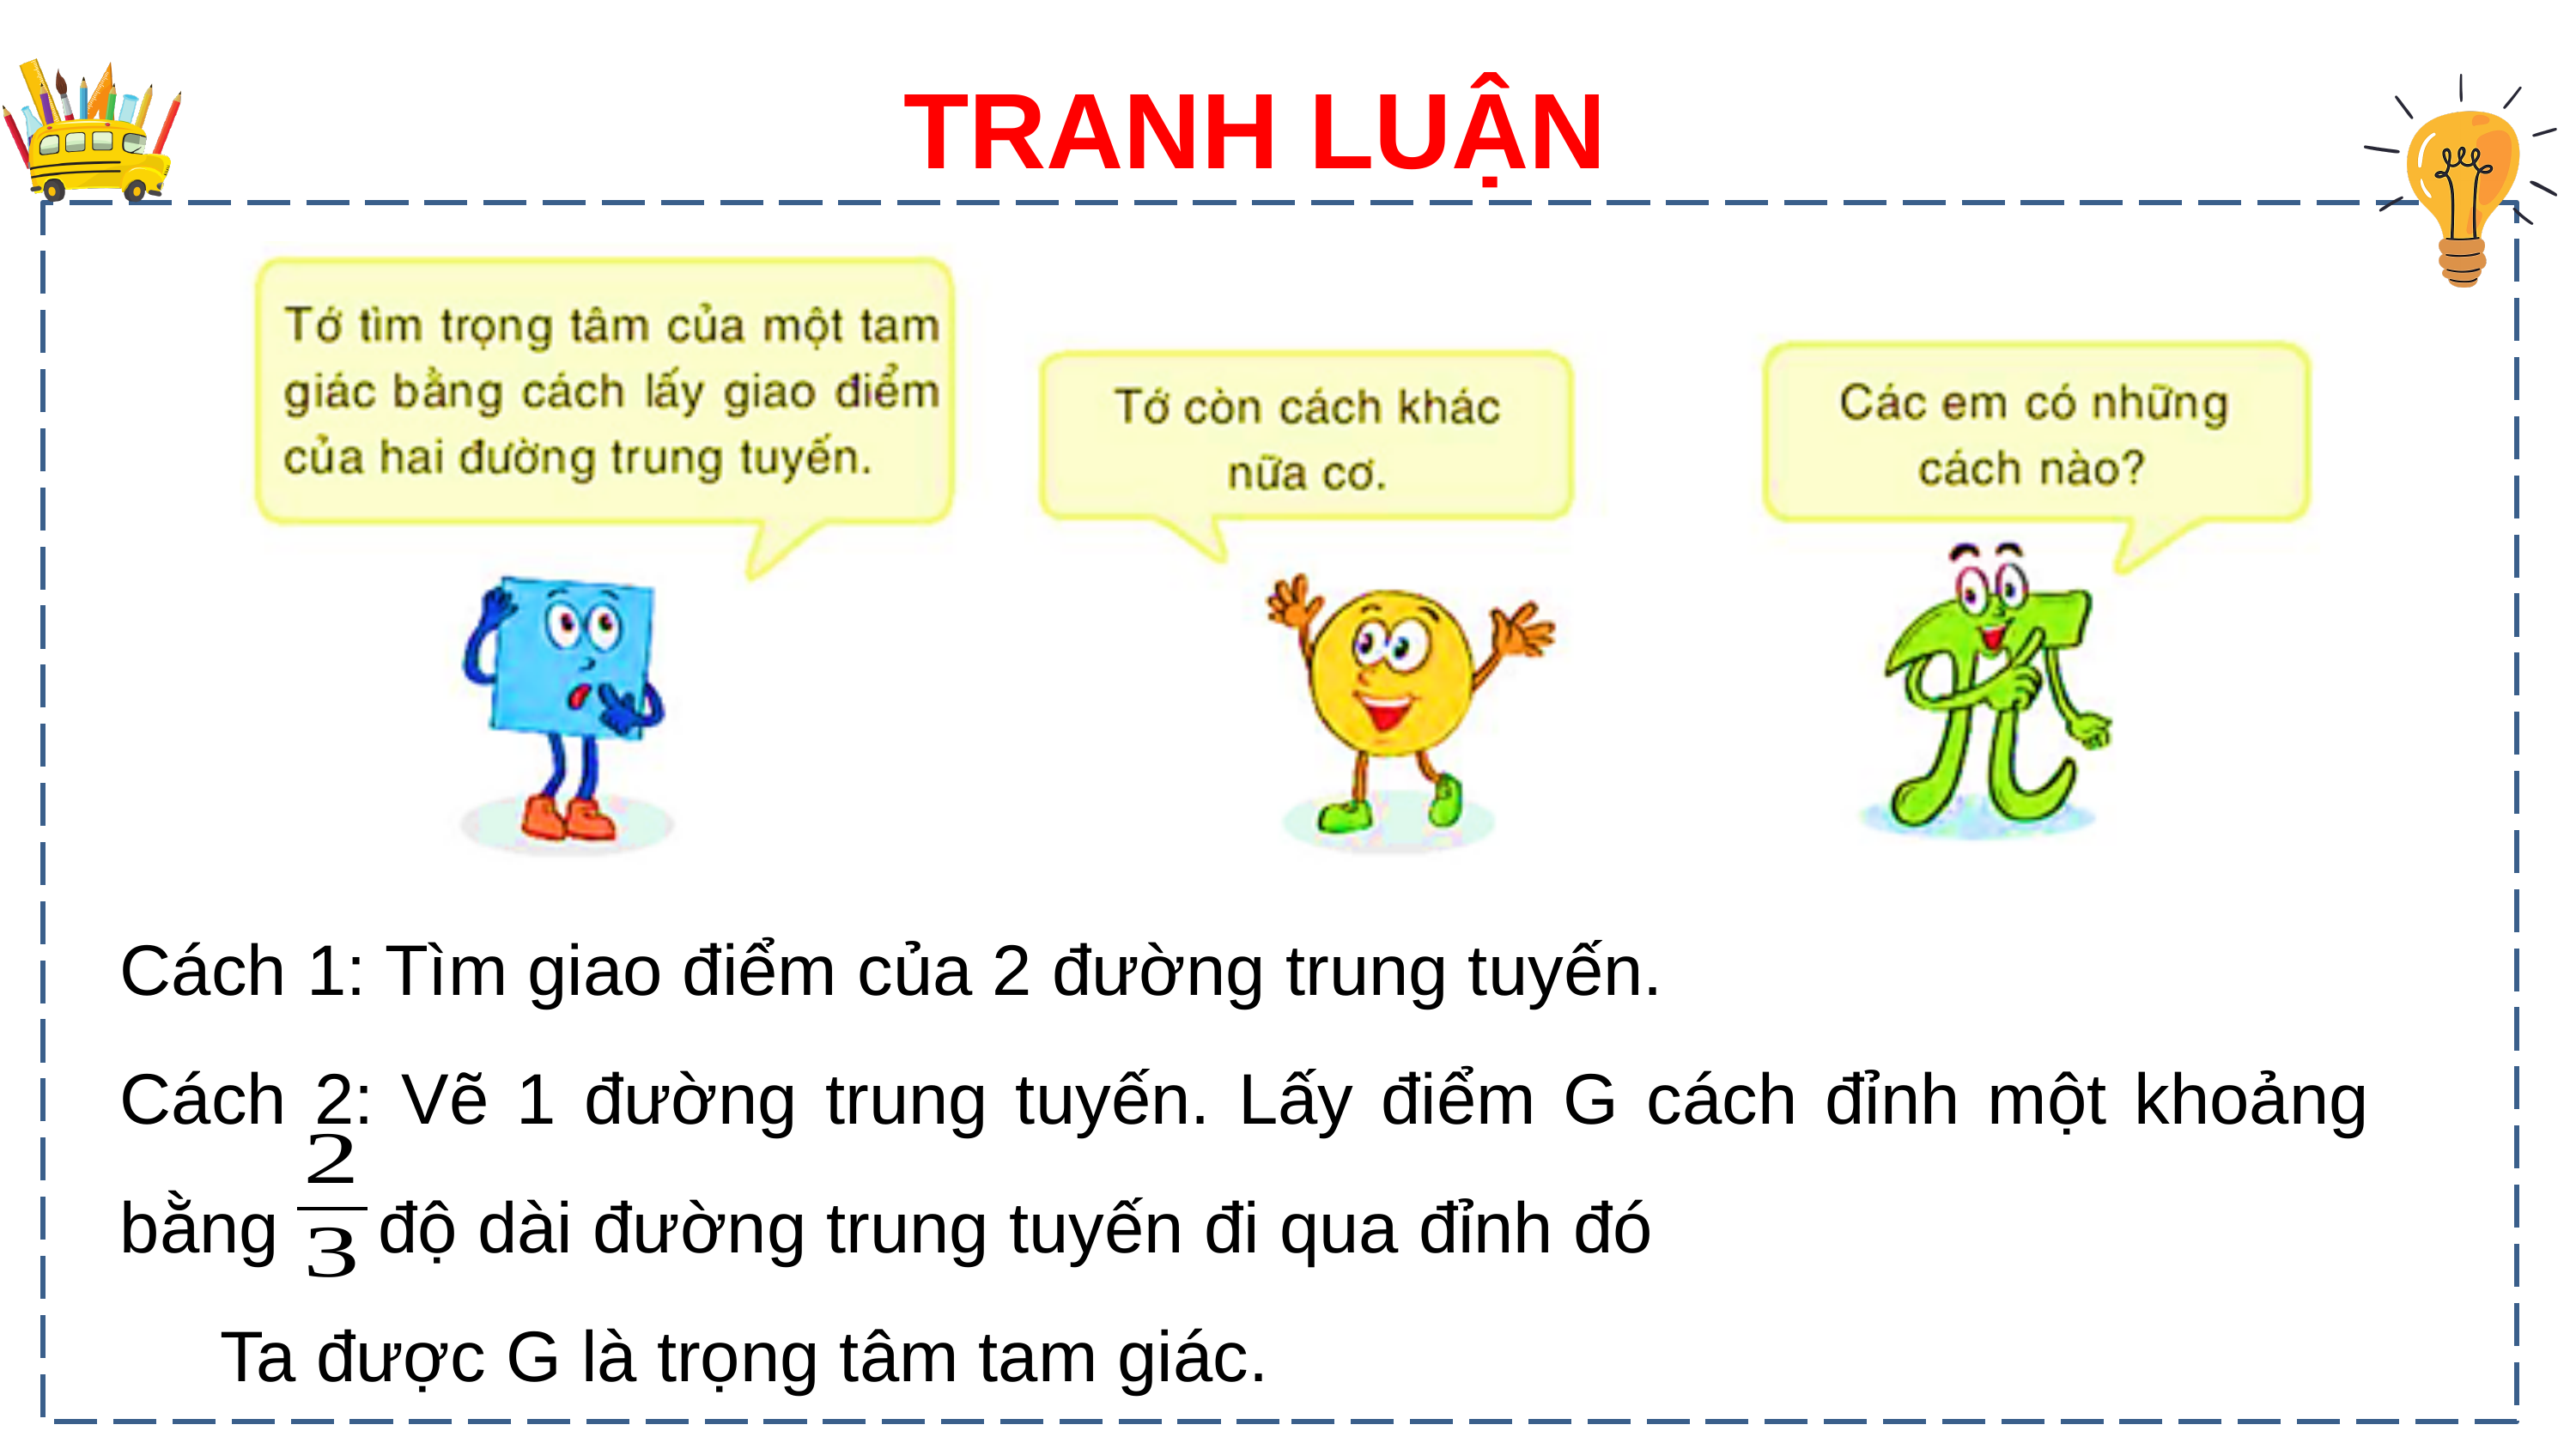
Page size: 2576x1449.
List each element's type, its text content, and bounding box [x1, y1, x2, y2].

text_box [41, 201, 2518, 1423]
text_box TRANH LUẬN [890, 0, 1728, 197]
picture [3, 58, 181, 203]
picture [240, 240, 2320, 875]
picture [2363, 74, 2557, 288]
